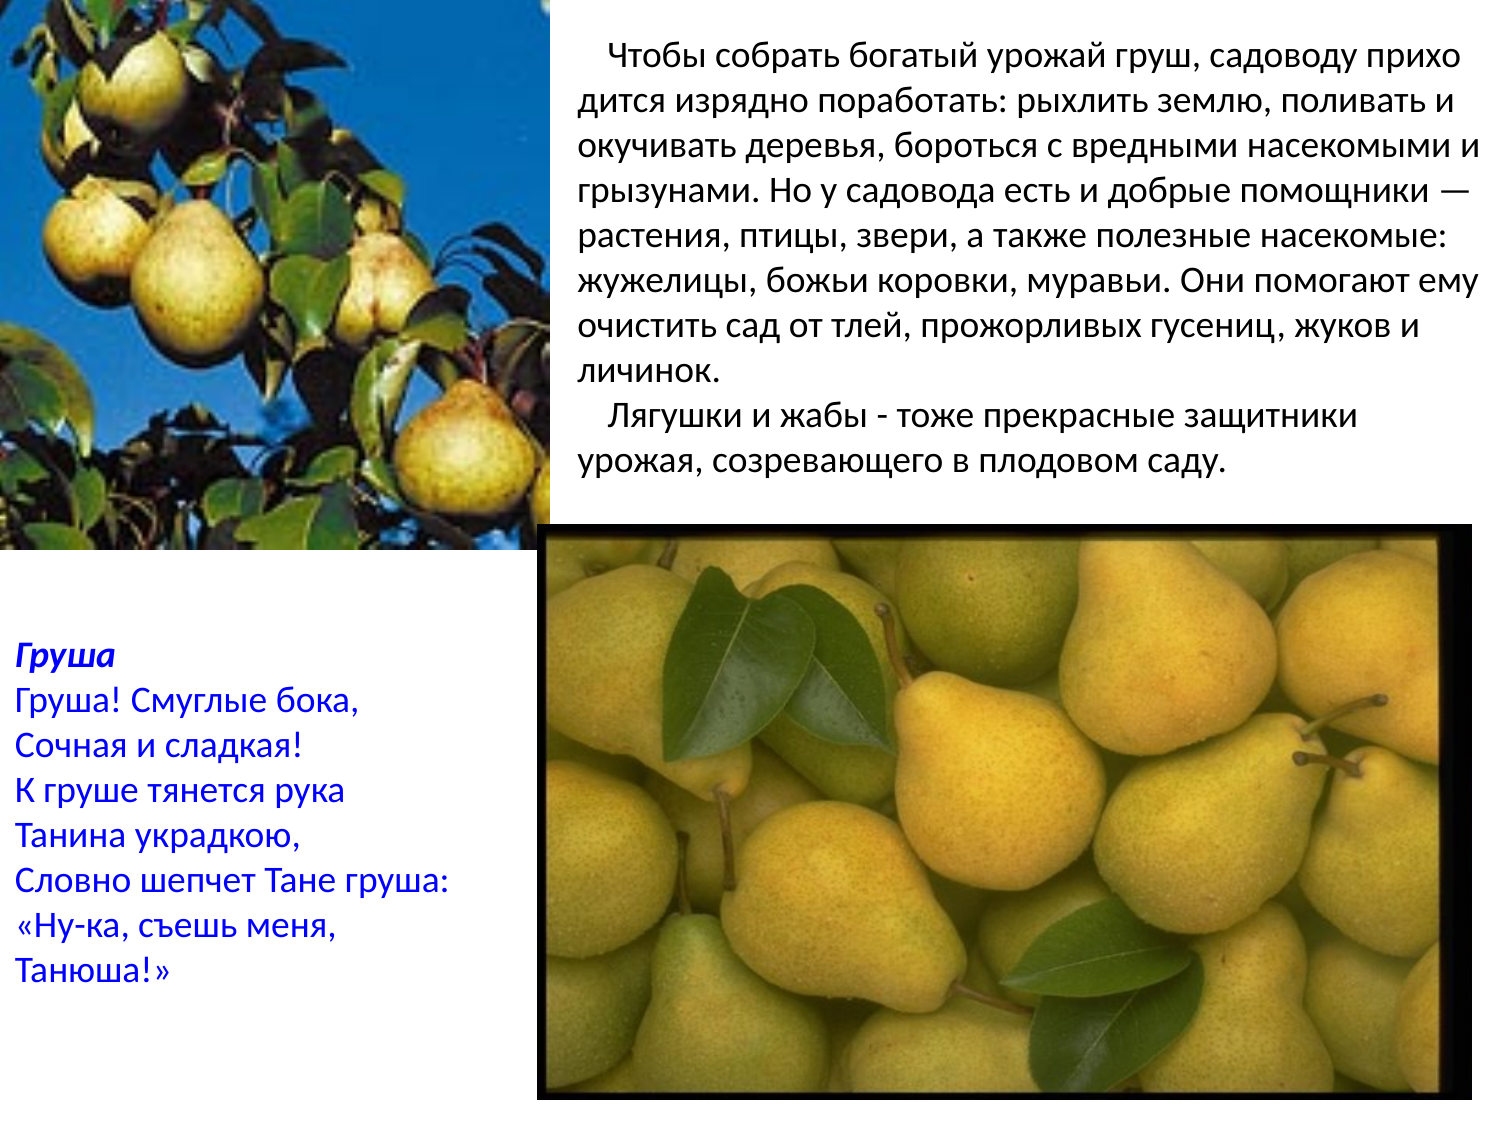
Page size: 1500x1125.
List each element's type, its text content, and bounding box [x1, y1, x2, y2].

text_box Груша Груша! Смуглые бока, Сочная и сладкая! К груше тянется рука Танина украдкою, Словно шепчет Тане груша: «Ну-ка, съешь меня, Танюша!» [0, 622, 513, 998]
text_box Чтобы собрать богатый урожай груш, садоводу прихо­дится изрядно поработать: рыхлить землю, поливать и окучивать деревья, бороться с вредными насекомыми и грызунами. Но у садовода есть и добрые помощники — растения, птицы, звери, а также полезные насекомые: жужелицы, божьи коровки, муравьи. Они помогают ему очистить сад от тлей, прожорливых гусениц, жуков и личинок. Лягушки и жабы - тоже прекрасные защитники урожая, созревающего в плодовом саду. [562, 22, 1500, 488]
picture [0, 0, 1473, 1101]
